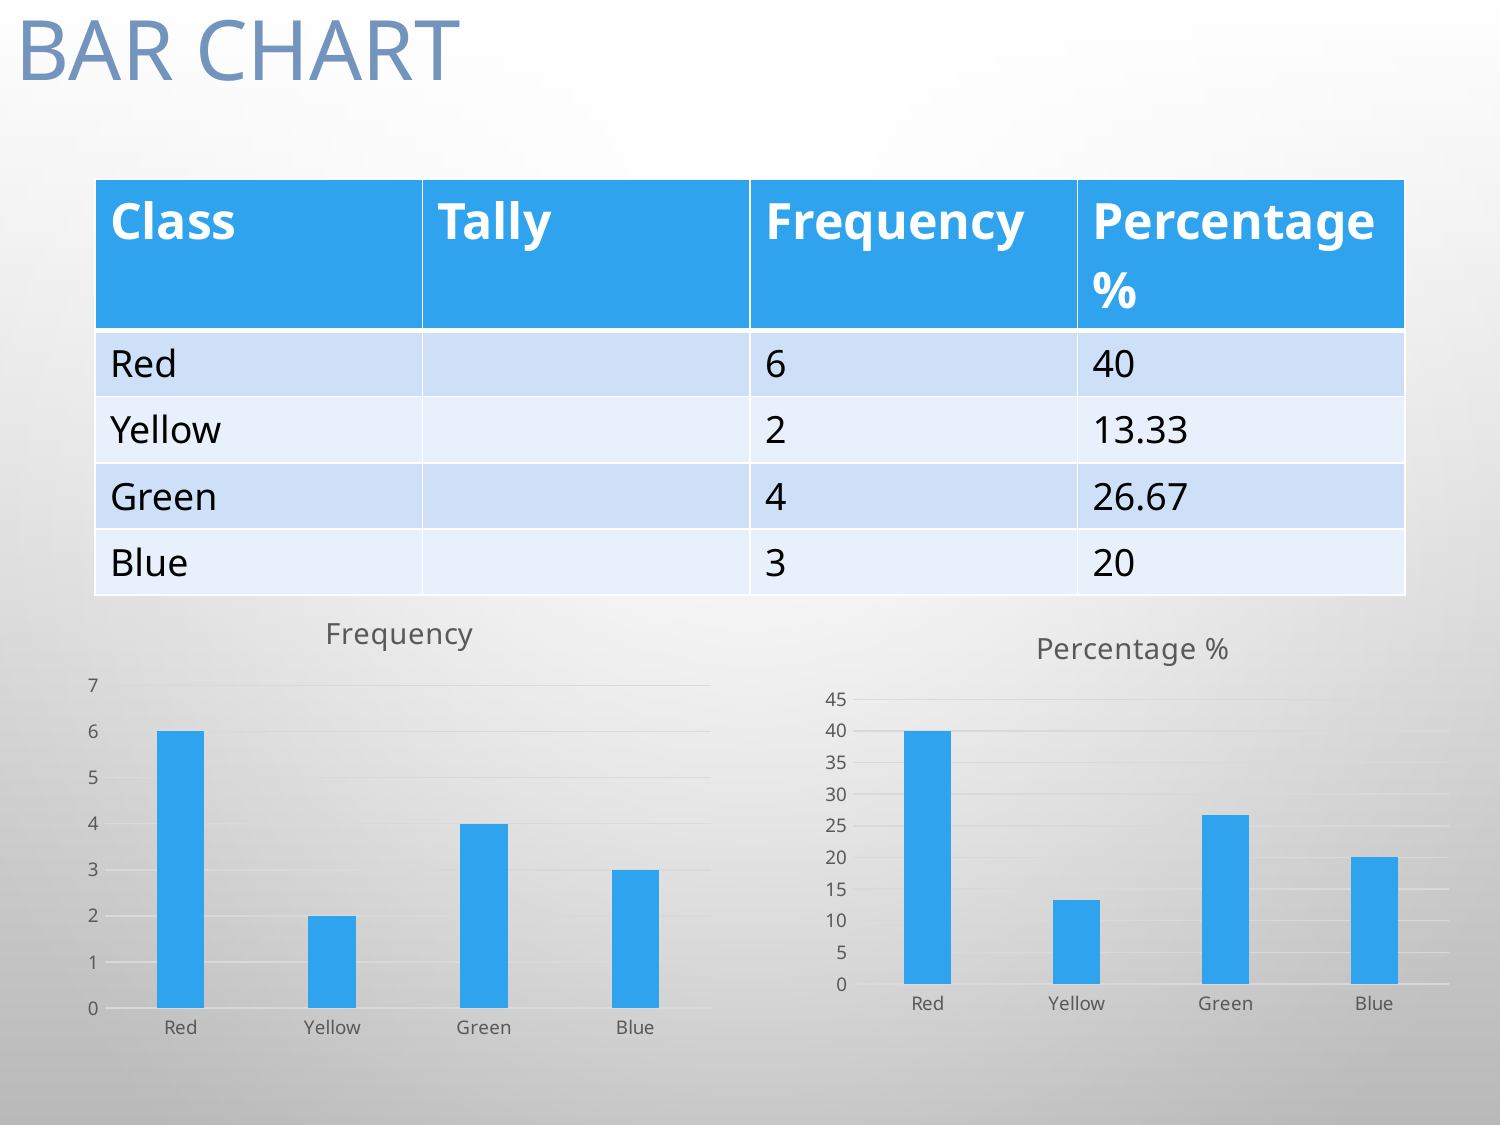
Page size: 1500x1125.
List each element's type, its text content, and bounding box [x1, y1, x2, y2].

table_cell Red [96, 333, 422, 396]
table_cell 4 [751, 464, 1077, 528]
table_header Class [96, 180, 422, 328]
table_cell 6 [751, 333, 1077, 396]
picture [0, 0, 1500, 1125]
table_cell [423, 464, 749, 528]
table_cell Blue [96, 530, 422, 585]
table_header Percentage % [1078, 180, 1404, 328]
table_cell 2 [751, 397, 1077, 462]
table_cell 26.67 [1078, 464, 1404, 528]
table_cell [423, 397, 749, 462]
title Bar Chart [0, 0, 1350, 113]
chart [74, 587, 725, 1051]
table_cell Green [96, 464, 422, 528]
table_cell [423, 333, 749, 396]
table_cell 20 [1078, 530, 1404, 594]
table_cell 13.33 [1078, 397, 1404, 462]
table_cell 3 [751, 530, 1077, 594]
table_cell Yellow [96, 397, 422, 462]
table_cell [423, 530, 749, 594]
table_cell 40 [1078, 333, 1404, 396]
table_header Tally [423, 180, 749, 328]
table_header Frequency [751, 180, 1077, 328]
chart [812, 602, 1462, 1026]
